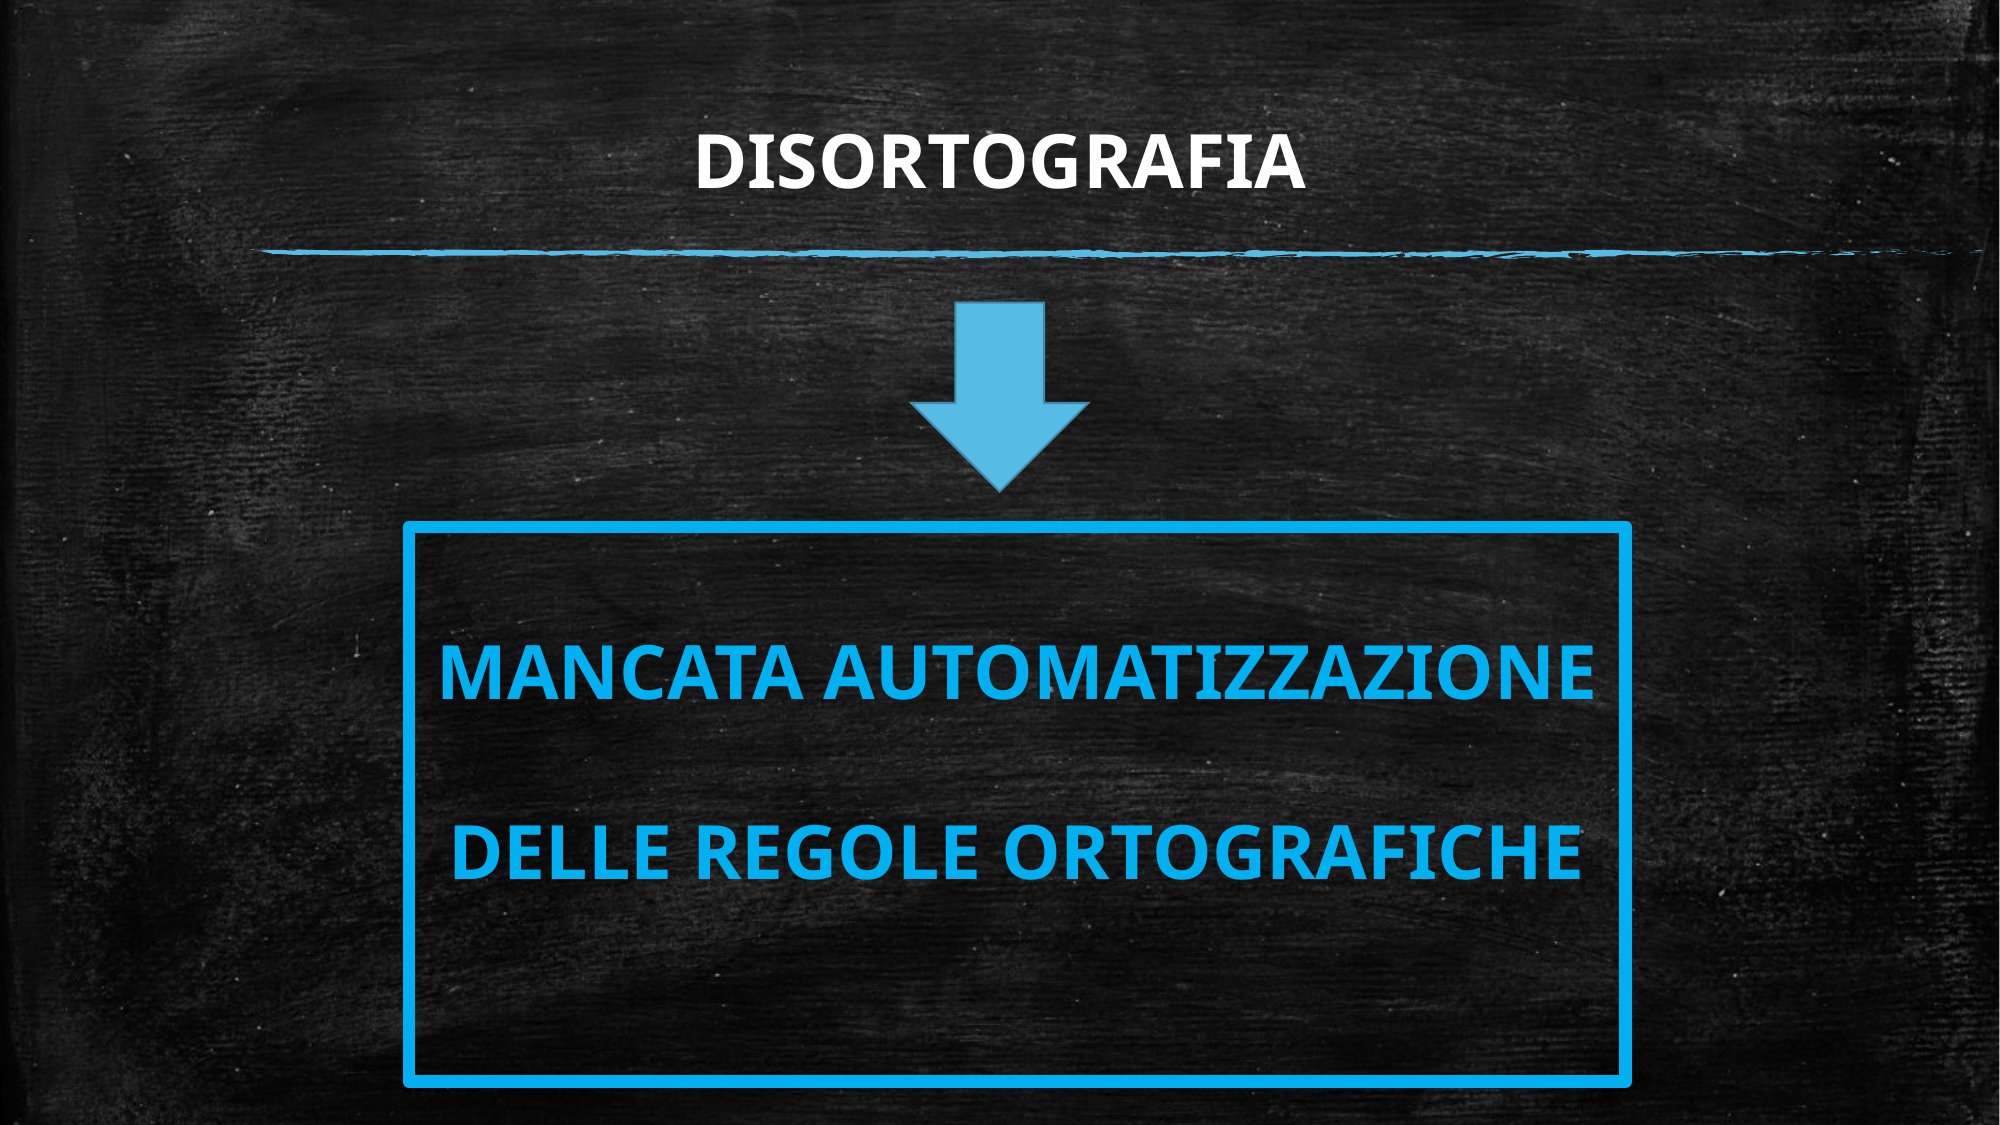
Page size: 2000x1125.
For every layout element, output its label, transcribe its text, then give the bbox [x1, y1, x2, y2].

title DISORTOGRAFIA [249, 45, 1750, 213]
text_box [908, 301, 1091, 494]
text_box MANCATA AUTOMATIZZAZIONE DELLE REGOLE ORTOGRAFICHE [409, 527, 1626, 1082]
